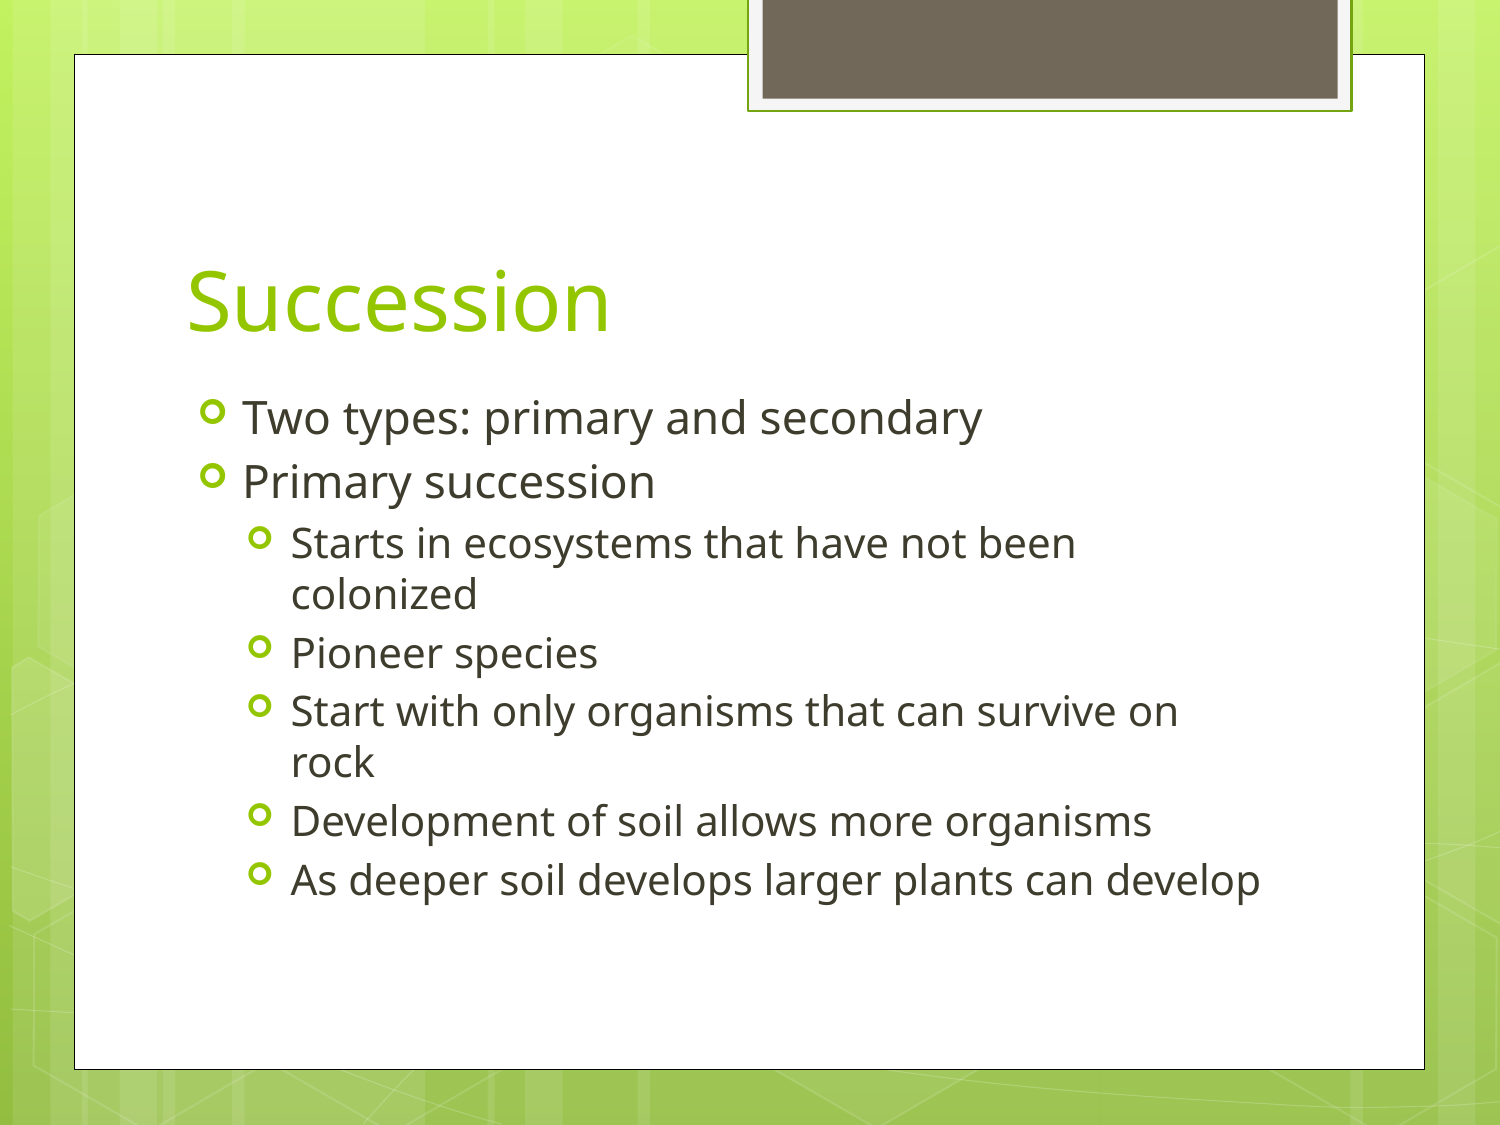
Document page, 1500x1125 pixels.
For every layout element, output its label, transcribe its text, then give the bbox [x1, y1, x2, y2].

title Succession [171, 168, 1324, 357]
list Two types: primary and secondary Primary succession Starts in ecosystems that have not been colonized Pioneer species Start with only organisms that can survive on rock Development of soil allows more organisms As deeper soil develops larger plants can develop [171, 381, 1283, 957]
